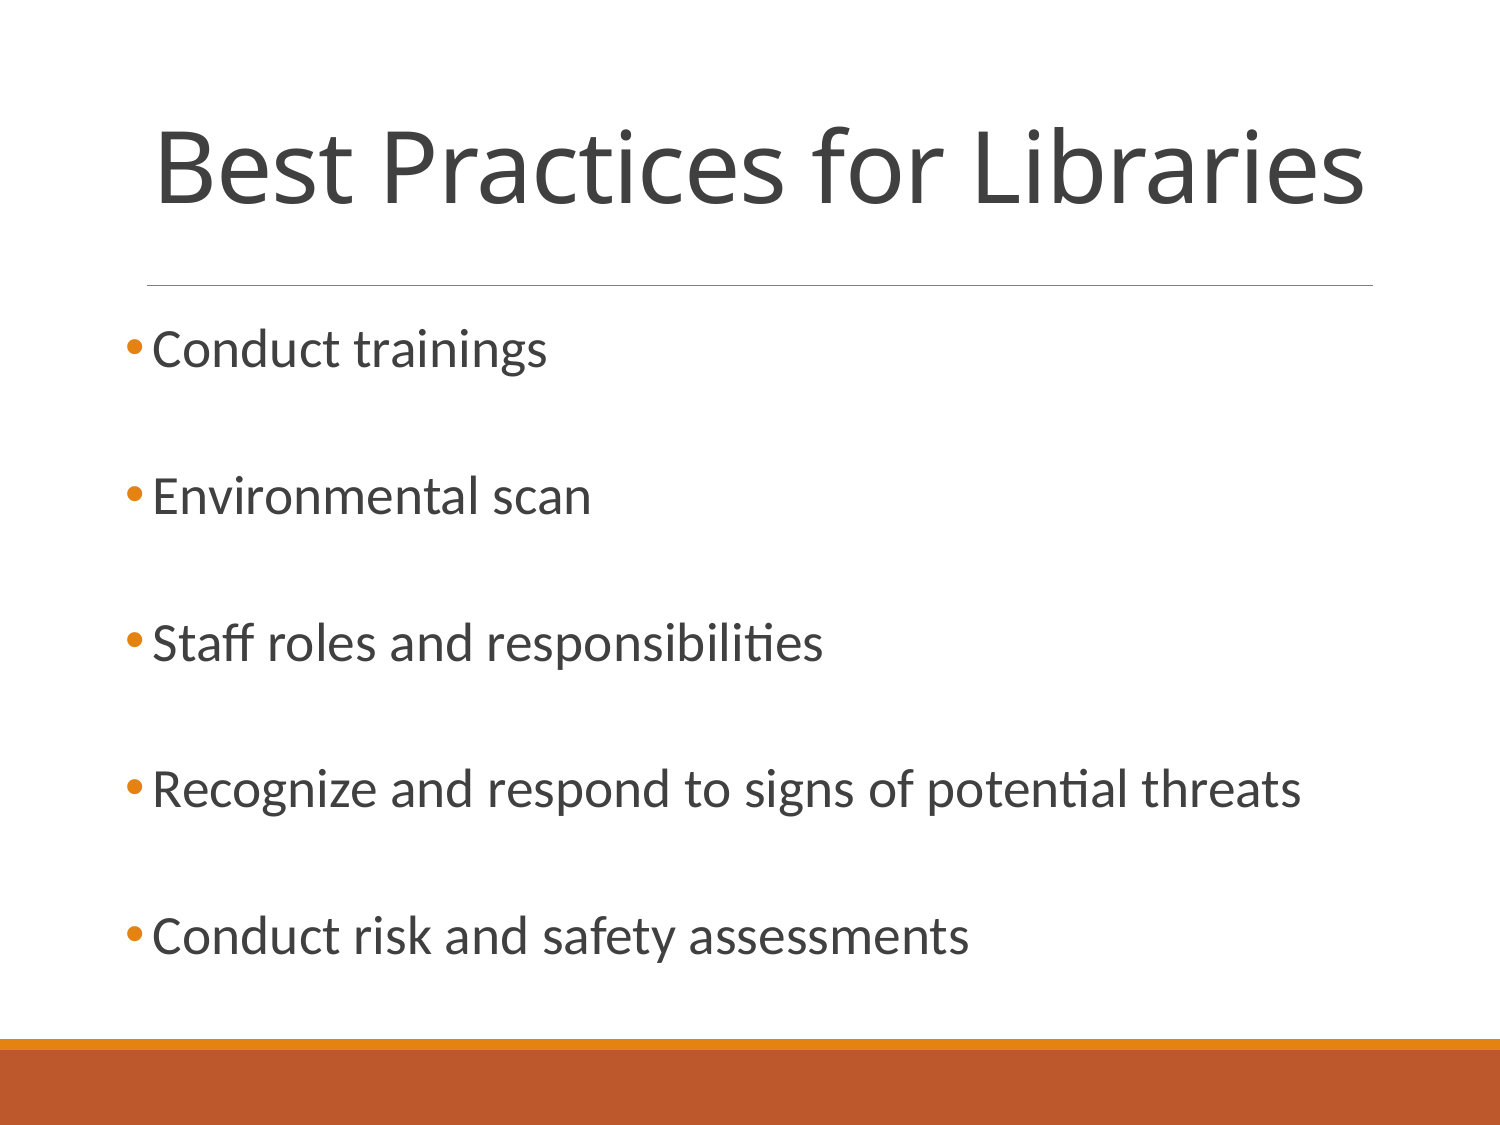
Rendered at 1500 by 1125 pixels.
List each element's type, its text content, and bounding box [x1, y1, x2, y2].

list Conduct trainings Environmental scan Staff roles and responsibilities Recognize and respond to signs of potential threats Conduct risk and safety assessments [125, 312, 1438, 982]
title Best Practices for Libraries [137, 87, 1500, 232]
